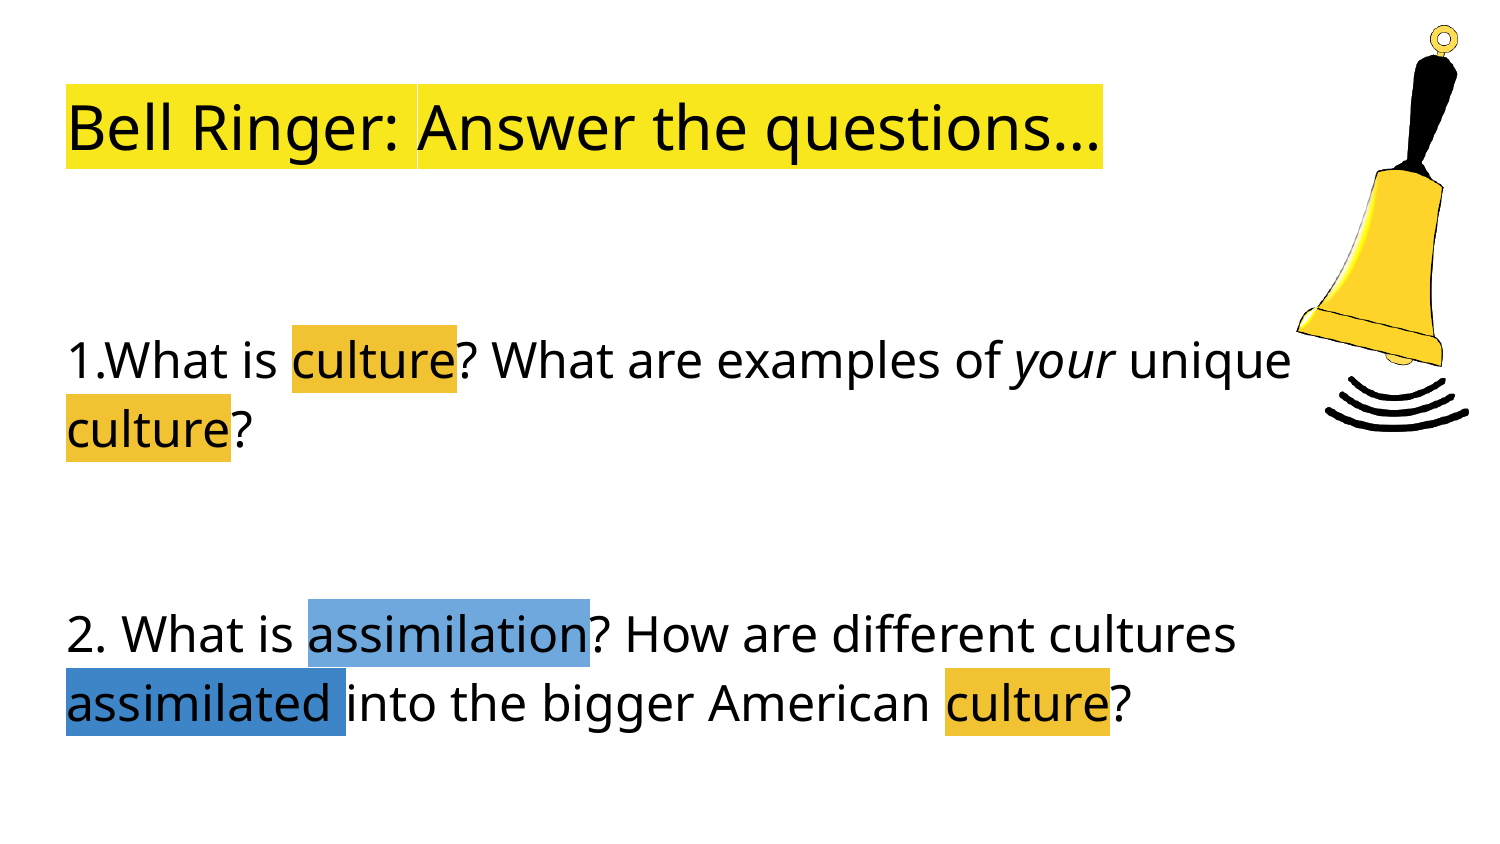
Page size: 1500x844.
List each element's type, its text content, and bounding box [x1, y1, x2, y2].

title Bell Ringer: Answer the questions… [51, 72, 1291, 167]
list 1.What is culture? What are examples of your unique culture? 2. What is assimilation? How are different cultures assimilated into the bigger American culture? [51, 202, 1449, 750]
picture [1296, 25, 1469, 432]
